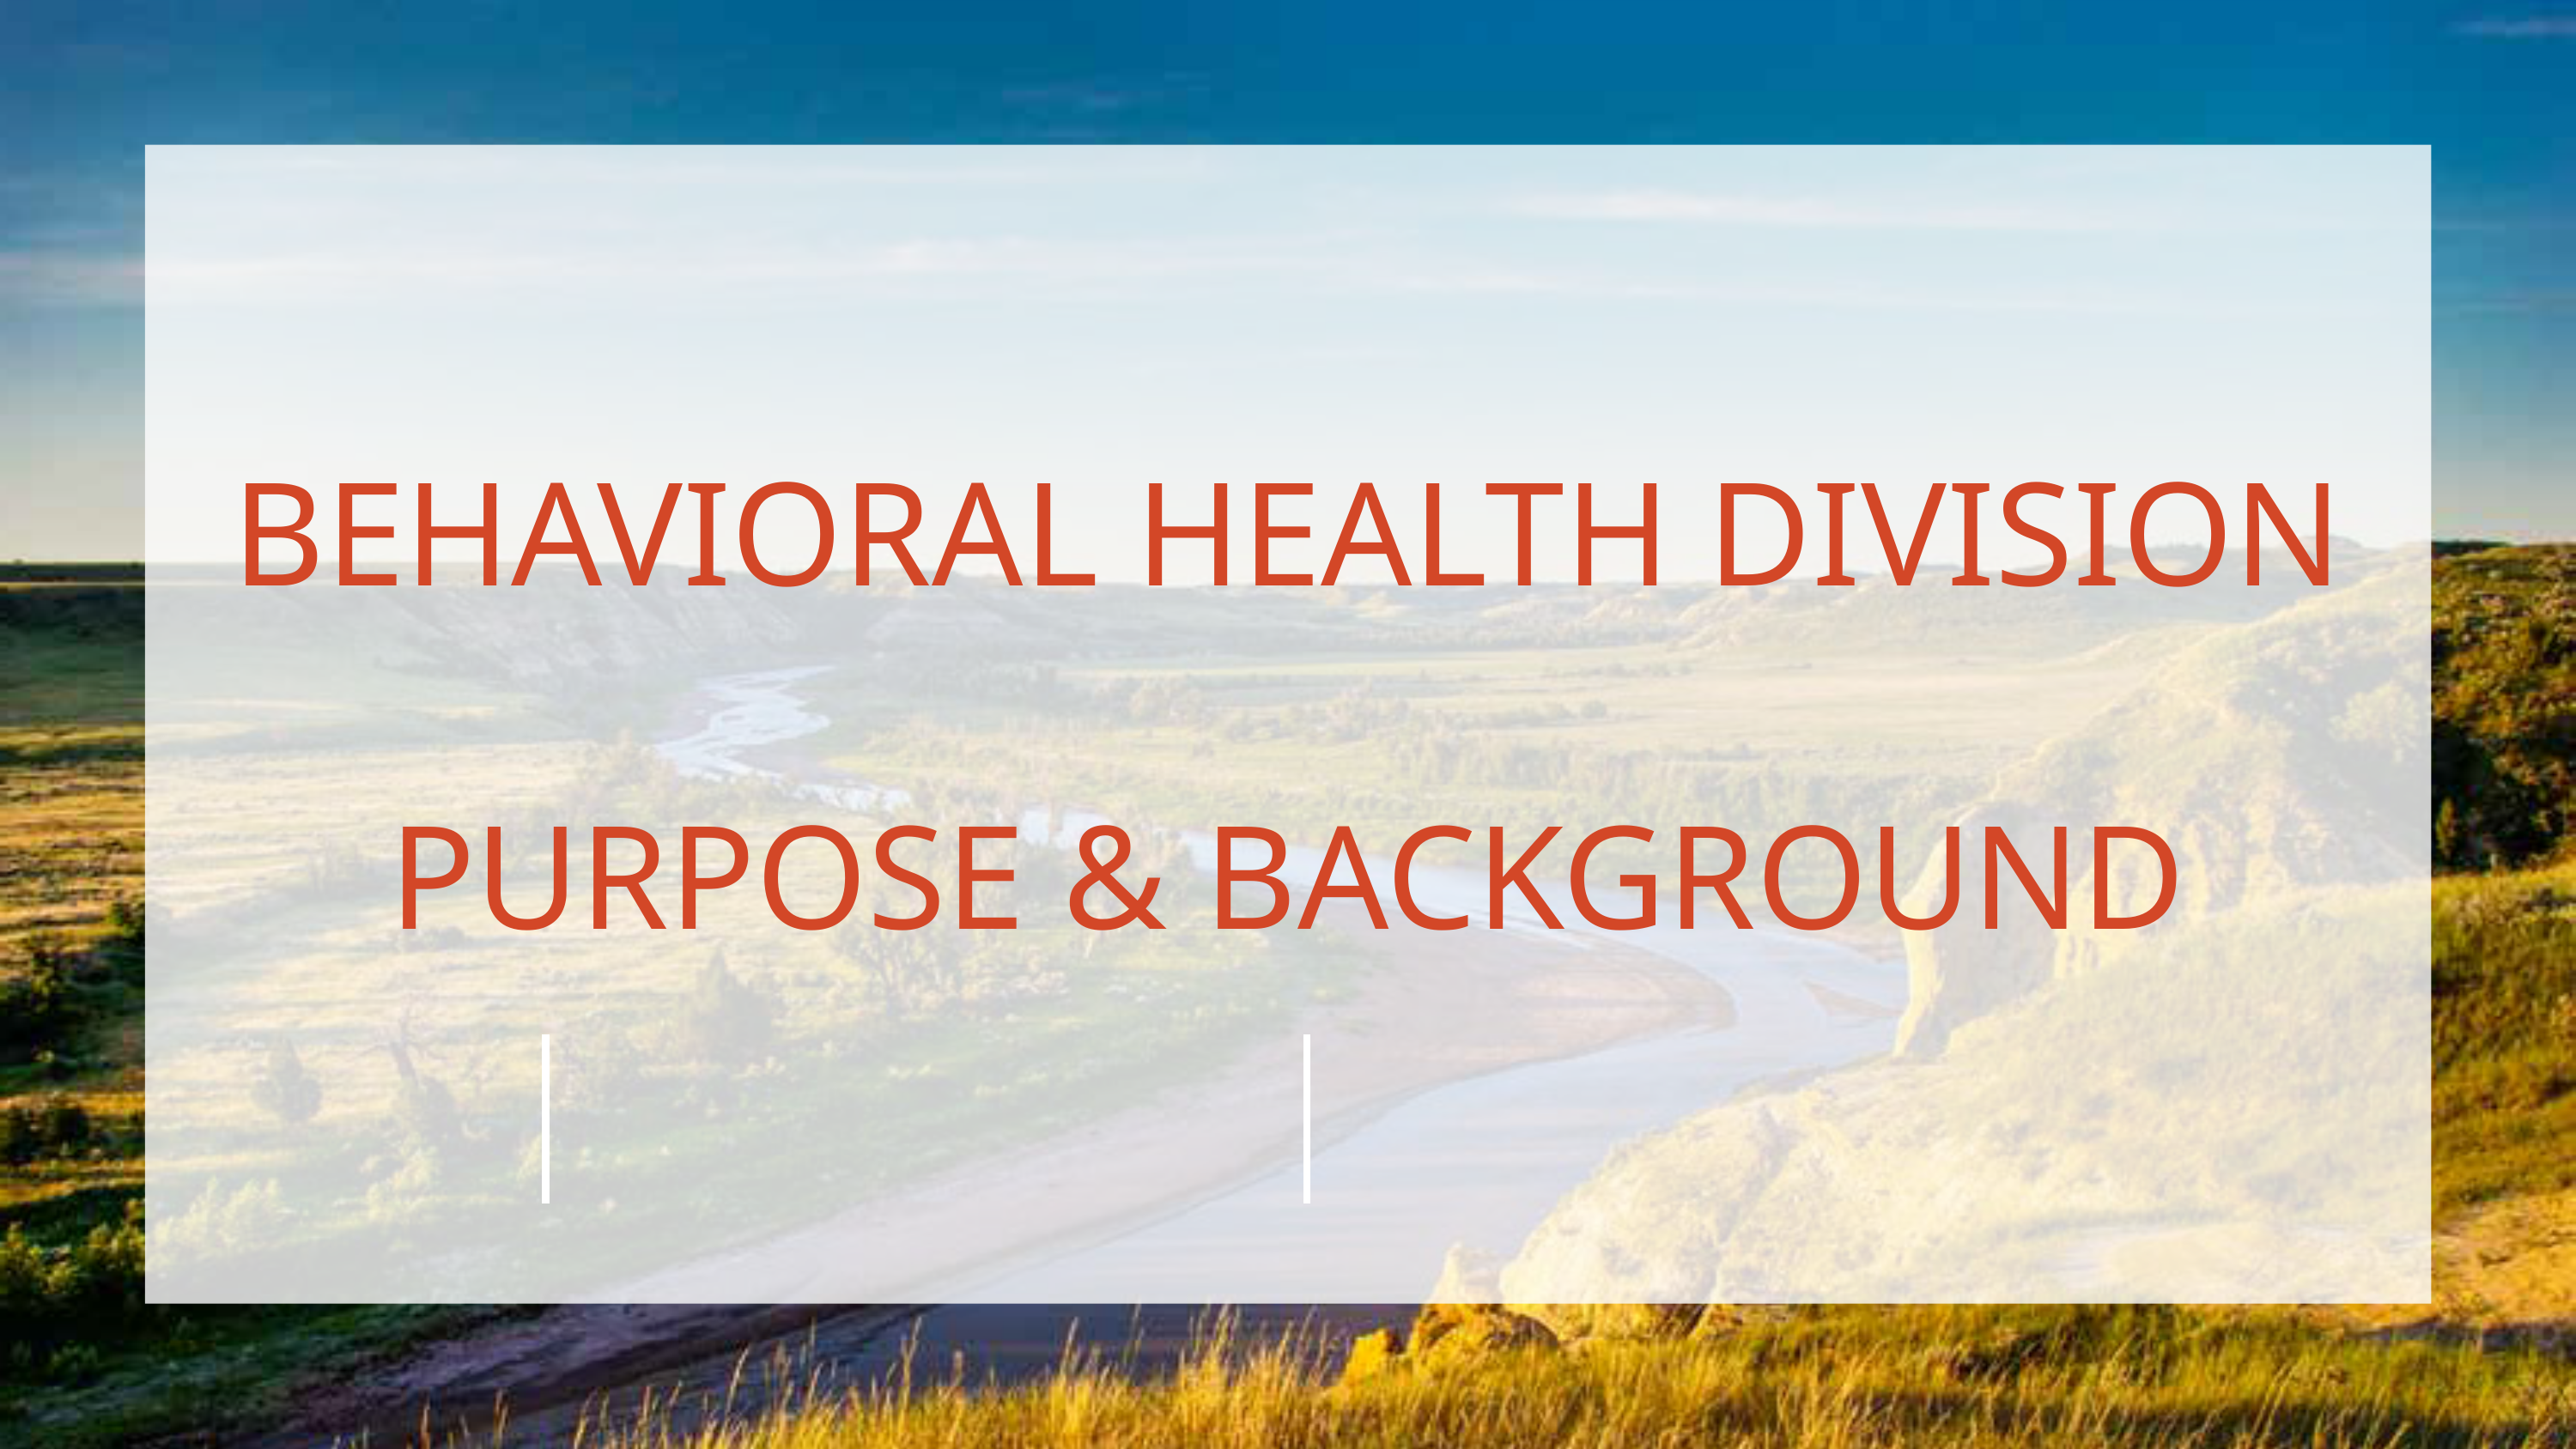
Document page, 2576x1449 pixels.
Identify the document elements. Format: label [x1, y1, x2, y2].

text_box [144, 144, 2432, 1304]
text_box [542, 1034, 550, 1203]
text_box [1303, 1034, 1311, 1203]
text_box [0, 0, 2576, 1449]
